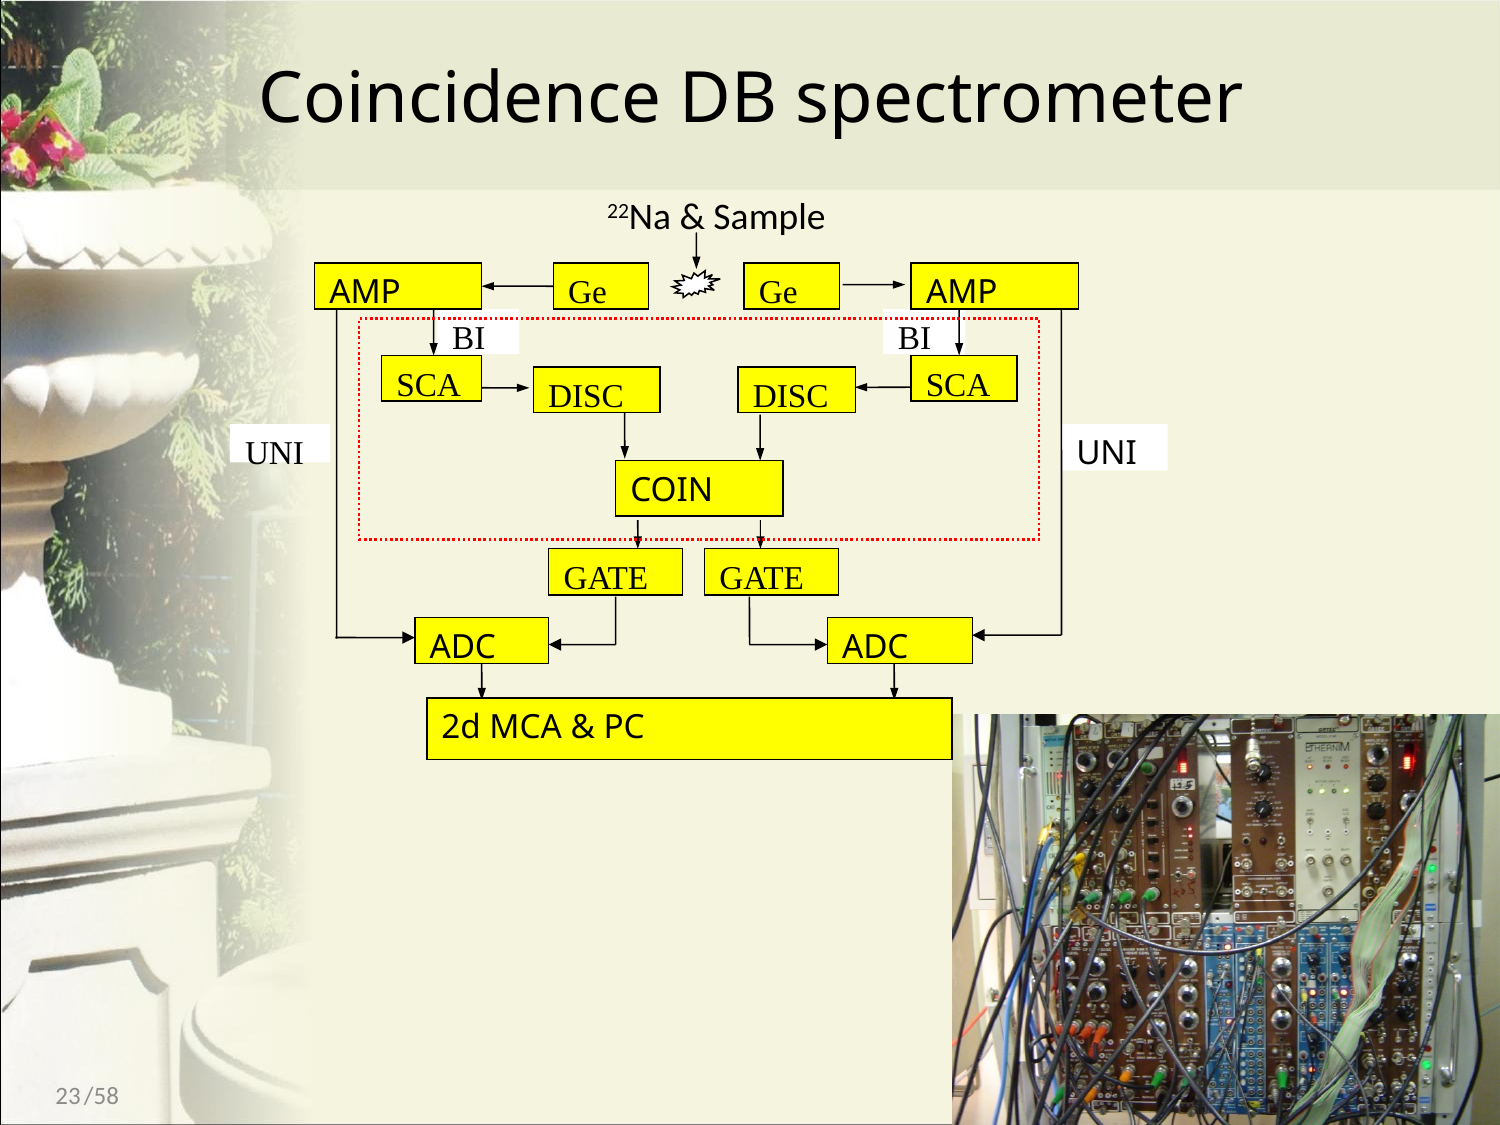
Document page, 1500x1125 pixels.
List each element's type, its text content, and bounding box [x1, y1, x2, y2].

slide_number 23 [0, 1065, 96, 1125]
picture [0, 0, 1500, 1125]
title Coincidence DB spectrometer [76, 0, 1428, 188]
footer /58 [96, 1065, 339, 1125]
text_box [229, 184, 1168, 760]
